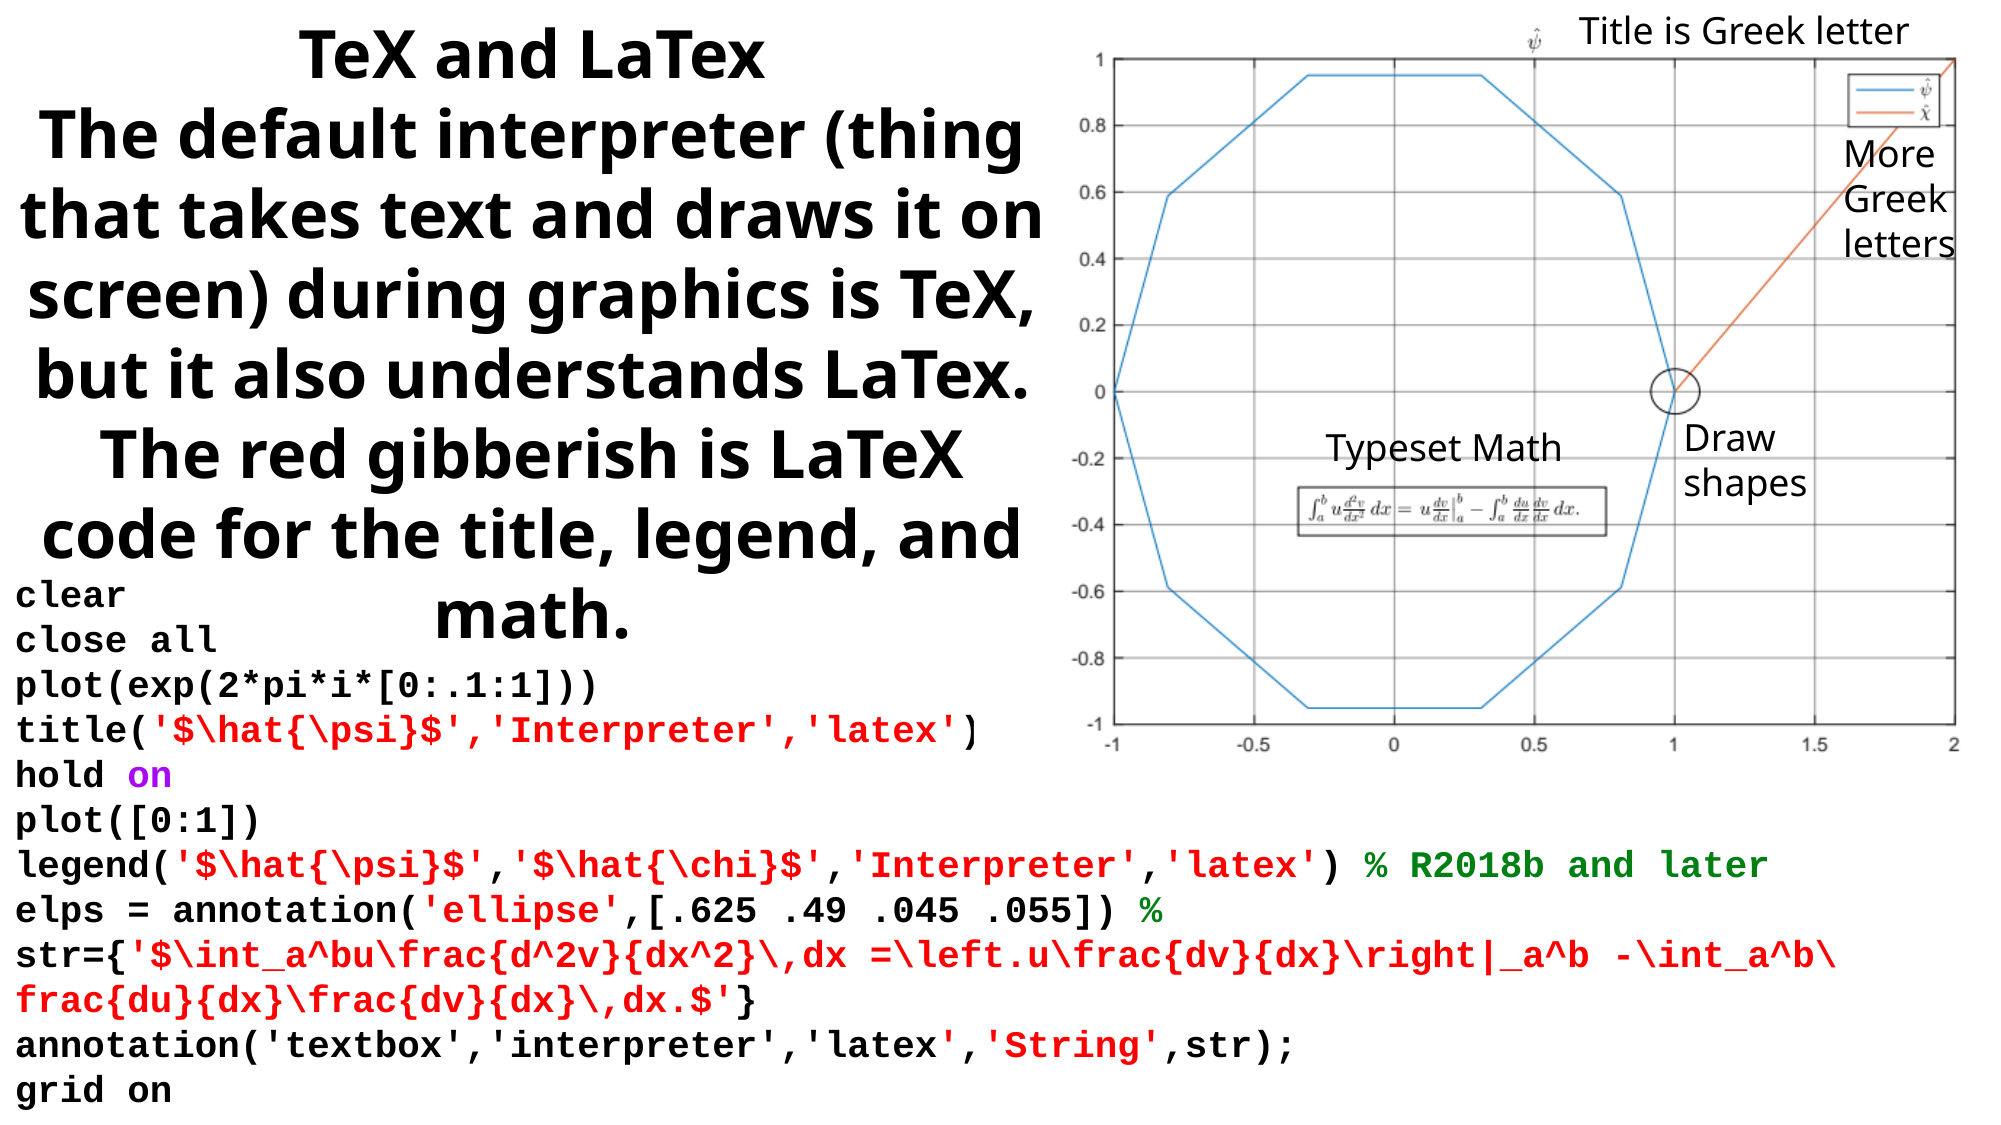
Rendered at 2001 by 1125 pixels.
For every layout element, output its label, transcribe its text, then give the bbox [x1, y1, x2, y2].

text_box clear close all plot(exp(2*pi*i*[0:.1:1])) title('$\hat{\psi}$','Interpreter','latex') hold on plot([0:1]) legend('$\hat{\psi}$','$\hat{\chi}$','Interpreter','latex') % R2018b and later elps = annotation('ellipse',[.625 .49 .045 .055]) % str={'$\int_a^bu\frac{d^2v}{dx^2}\,dx =\left.u\frac{dv}{dx}\right|_a^b -\int_a^b\frac{du}{dx}\frac{dv}{dx}\,dx.$'} annotation('textbox','interpreter','latex','String',str); grid on [0, 659, 2000, 1118]
text_box TeX and LaTex The default interpreter (thing that takes text and draws it on screen) during graphics is TeX, but it also understands LaTex. The red gibberish is LaTeX code for the title, legend, and math. [0, 4, 973, 659]
picture [973, 0, 2000, 811]
